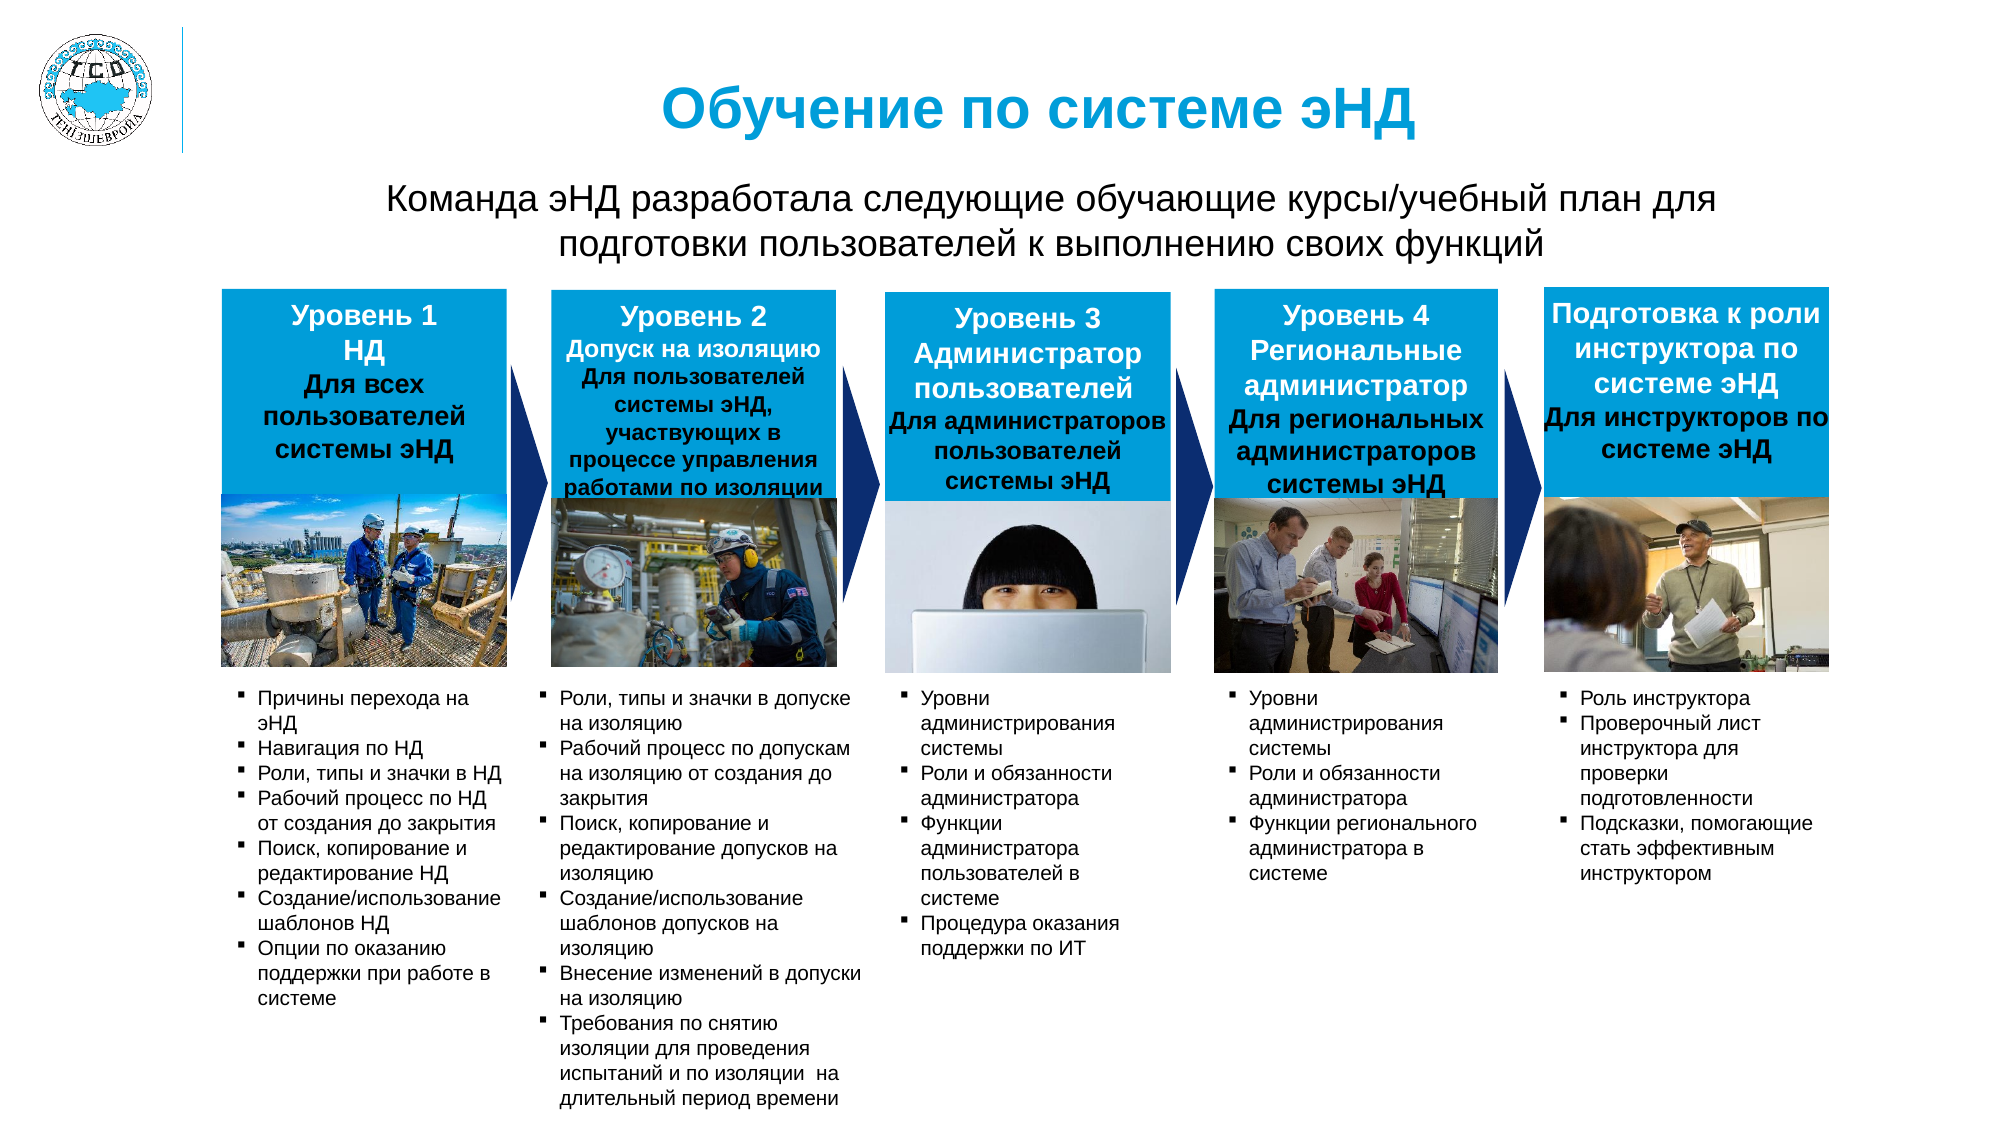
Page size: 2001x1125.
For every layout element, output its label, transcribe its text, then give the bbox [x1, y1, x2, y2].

text_box Уровни администрирования системы Роли и обязанности администратора Функции администратора пользователей в системе Процедура оказания поддержки по ИТ [884, 677, 1177, 968]
picture [39, 34, 152, 146]
text_box [510, 364, 548, 602]
text_box [1504, 369, 1542, 607]
text_box Уровень 4 Региональные администратор Для региональных администраторов системы эНД эНДregional administrators [1214, 288, 1498, 498]
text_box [221, 288, 507, 667]
text_box Уровень 2 Допуск на изоляцию Для пользователей системы эНД, участвующих в процессе управления работами по изоляции [551, 289, 836, 498]
text_box [842, 365, 880, 604]
text_box Причины перехода на эНД Навигация по НД Роли, типы и значки в НД Рабочий процесс по НД от создания до закрытия Поиск, копирование и редактирование НД Создание/использование шаблонов НД Опции по оказанию поддержки при работе в системе [221, 677, 523, 1018]
text_box Роли, типы и значки в допуске на изоляцию Рабочий процесс по допускам на изоляцию от создания до закрытия Поиск, копирование и редактирование допусков на изоляцию Создание/использование шаблонов допусков на изоляцию Внесение изменений в допуски на изоляцию Требования по снятию изоляции для проведения испытаний и по изоляции на длительный период времени [523, 677, 880, 1117]
text_box Обучение по системе эНД [129, 62, 1949, 204]
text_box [884, 292, 1171, 673]
text_box Роль инструктора Проверочный лист инструктора для проверки подготовленности Подсказки, помогающие стать эффективным инструктором [1544, 677, 1836, 918]
text_box Подготовка к роли инструктора по системе эНД Для инструкторов по системе эНД [1544, 287, 1829, 497]
text_box Уровни администрирования системы Роли и обязанности администратора Функции регионального администратора в системе [1213, 677, 1498, 893]
text_box Команда эНД разработала следующие обучающие курсы/учебный план для подготовки пользователей к выполнению своих функций [366, 166, 1738, 271]
text_box [1176, 367, 1214, 606]
picture [551, 498, 837, 667]
picture [1544, 498, 1829, 673]
picture [1214, 498, 1498, 673]
